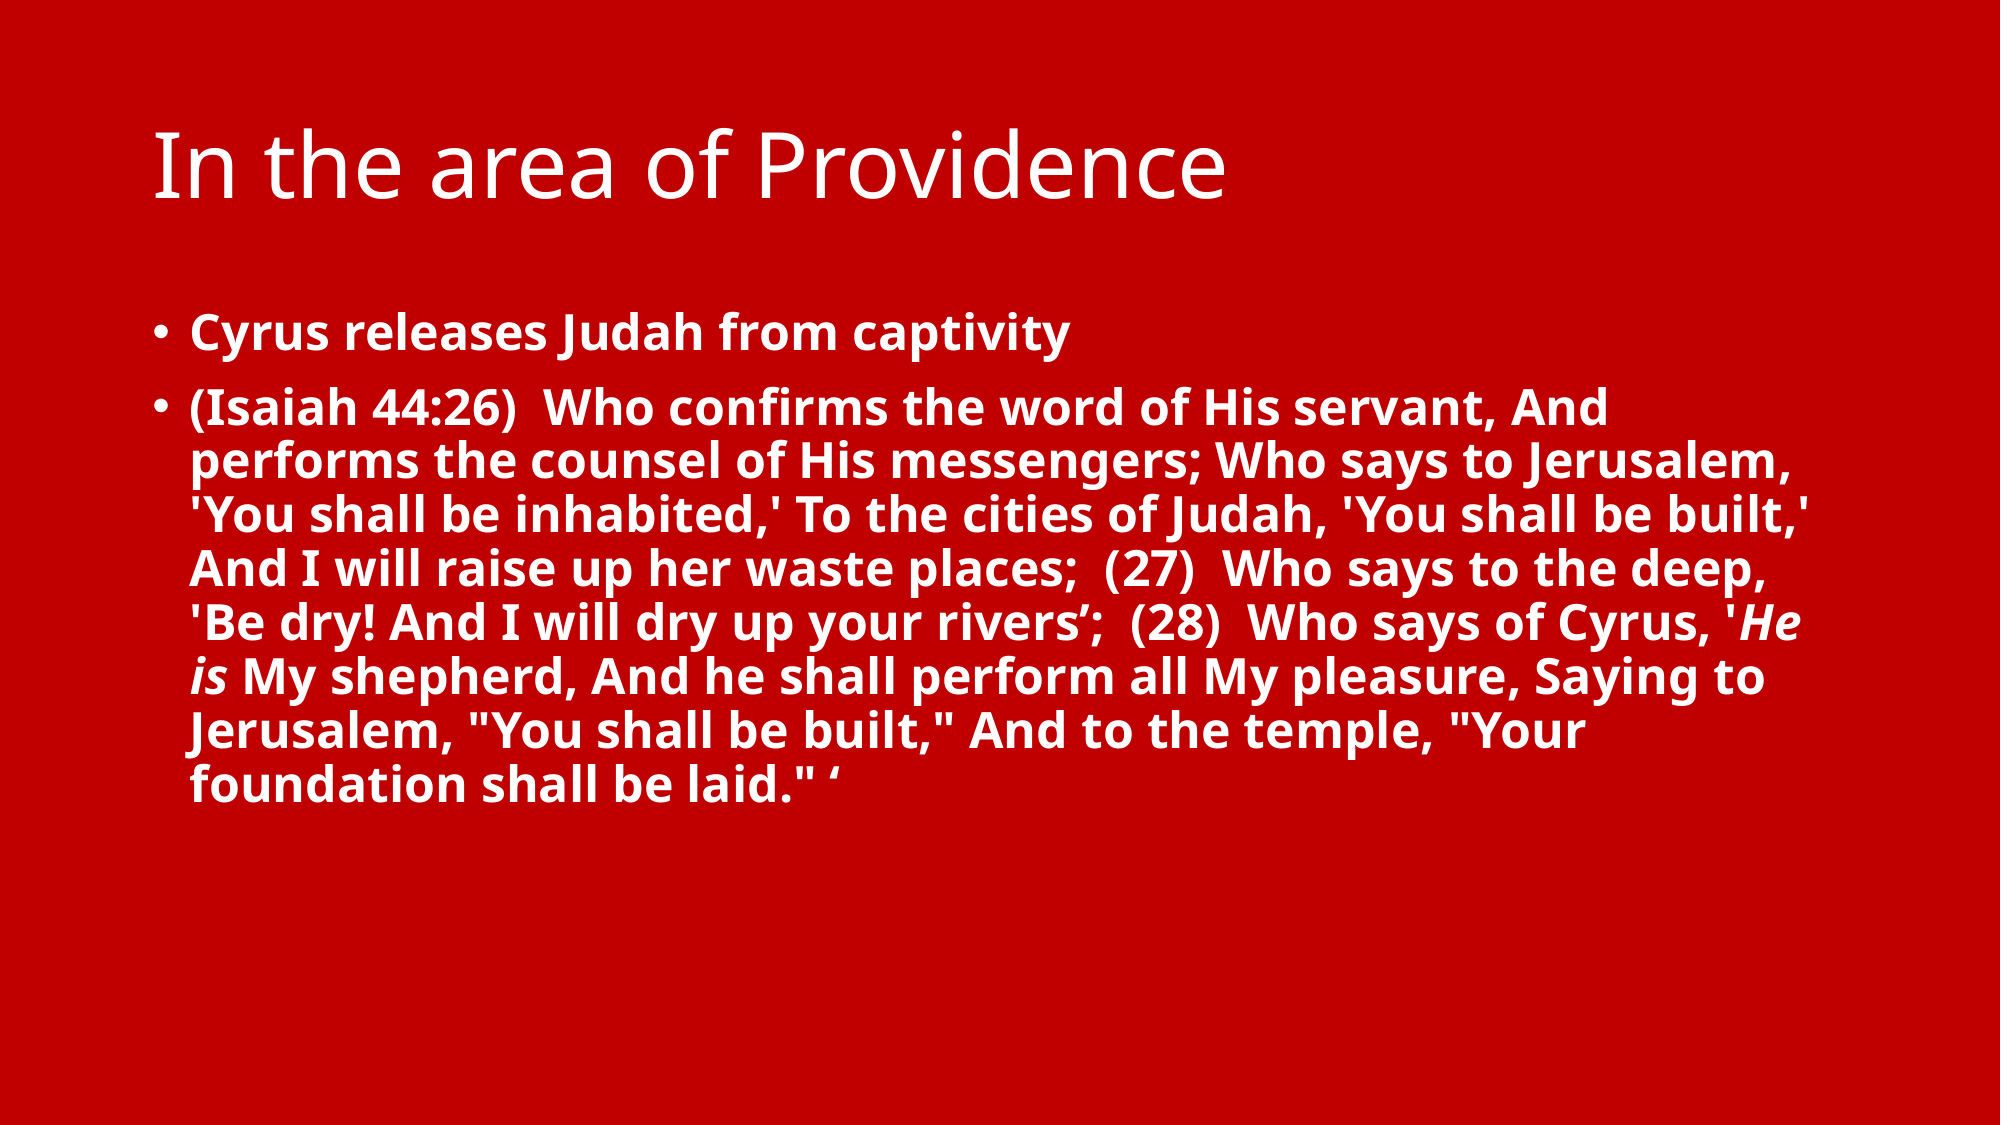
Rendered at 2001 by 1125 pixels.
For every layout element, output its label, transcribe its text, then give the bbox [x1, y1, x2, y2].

list Cyrus releases Judah from captivity (Isaiah 44:26) Who confirms the word of His servant, And performs the counsel of His messengers; Who says to Jerusalem, 'You shall be inhabited,' To the cities of Judah, 'You shall be built,' And I will raise up her waste places; (27) Who says to the deep, 'Be dry! And I will dry up your rivers’; (28) Who says of Cyrus, 'He is My shepherd, And he shall perform all My pleasure, Saying to Jerusalem, "You shall be built," And to the temple, "Your foundation shall be laid." ‘ [137, 299, 1863, 1014]
title In the area of Providence [137, 59, 1863, 278]
